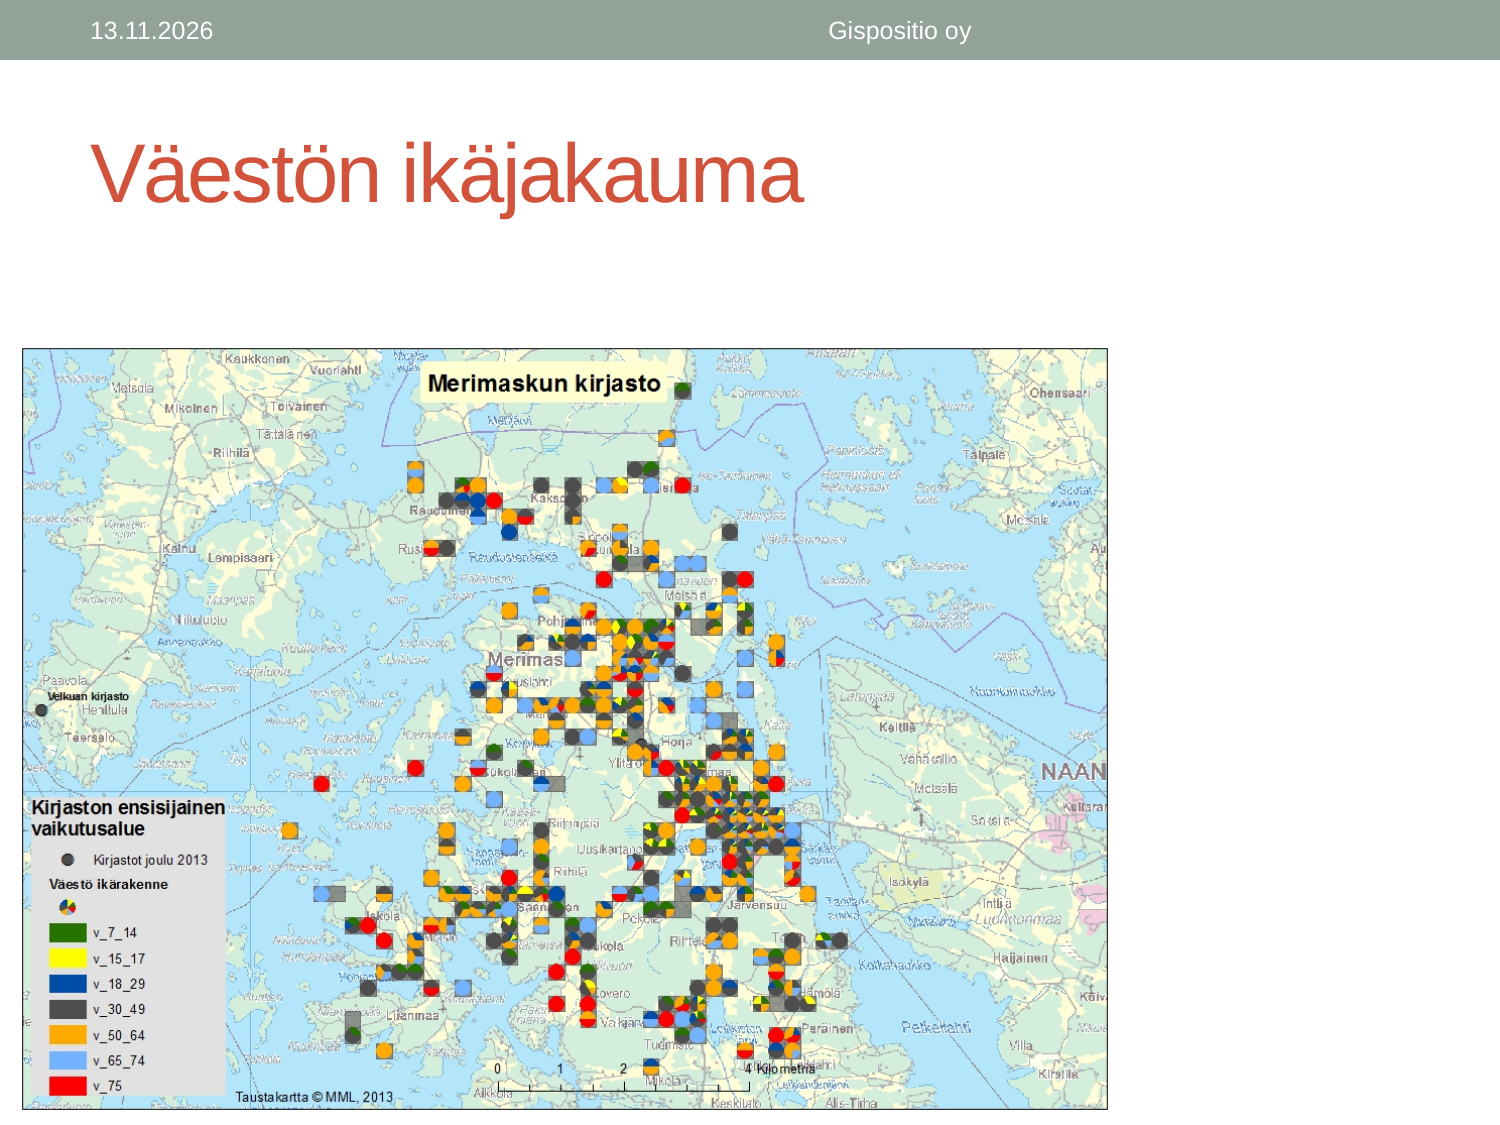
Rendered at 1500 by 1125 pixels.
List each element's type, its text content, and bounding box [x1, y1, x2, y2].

title Väestön ikäjakauma [75, 87, 1425, 250]
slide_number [75, 3, 550, 57]
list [0, 327, 1131, 1125]
footer Gispositio oy [562, 3, 1238, 57]
